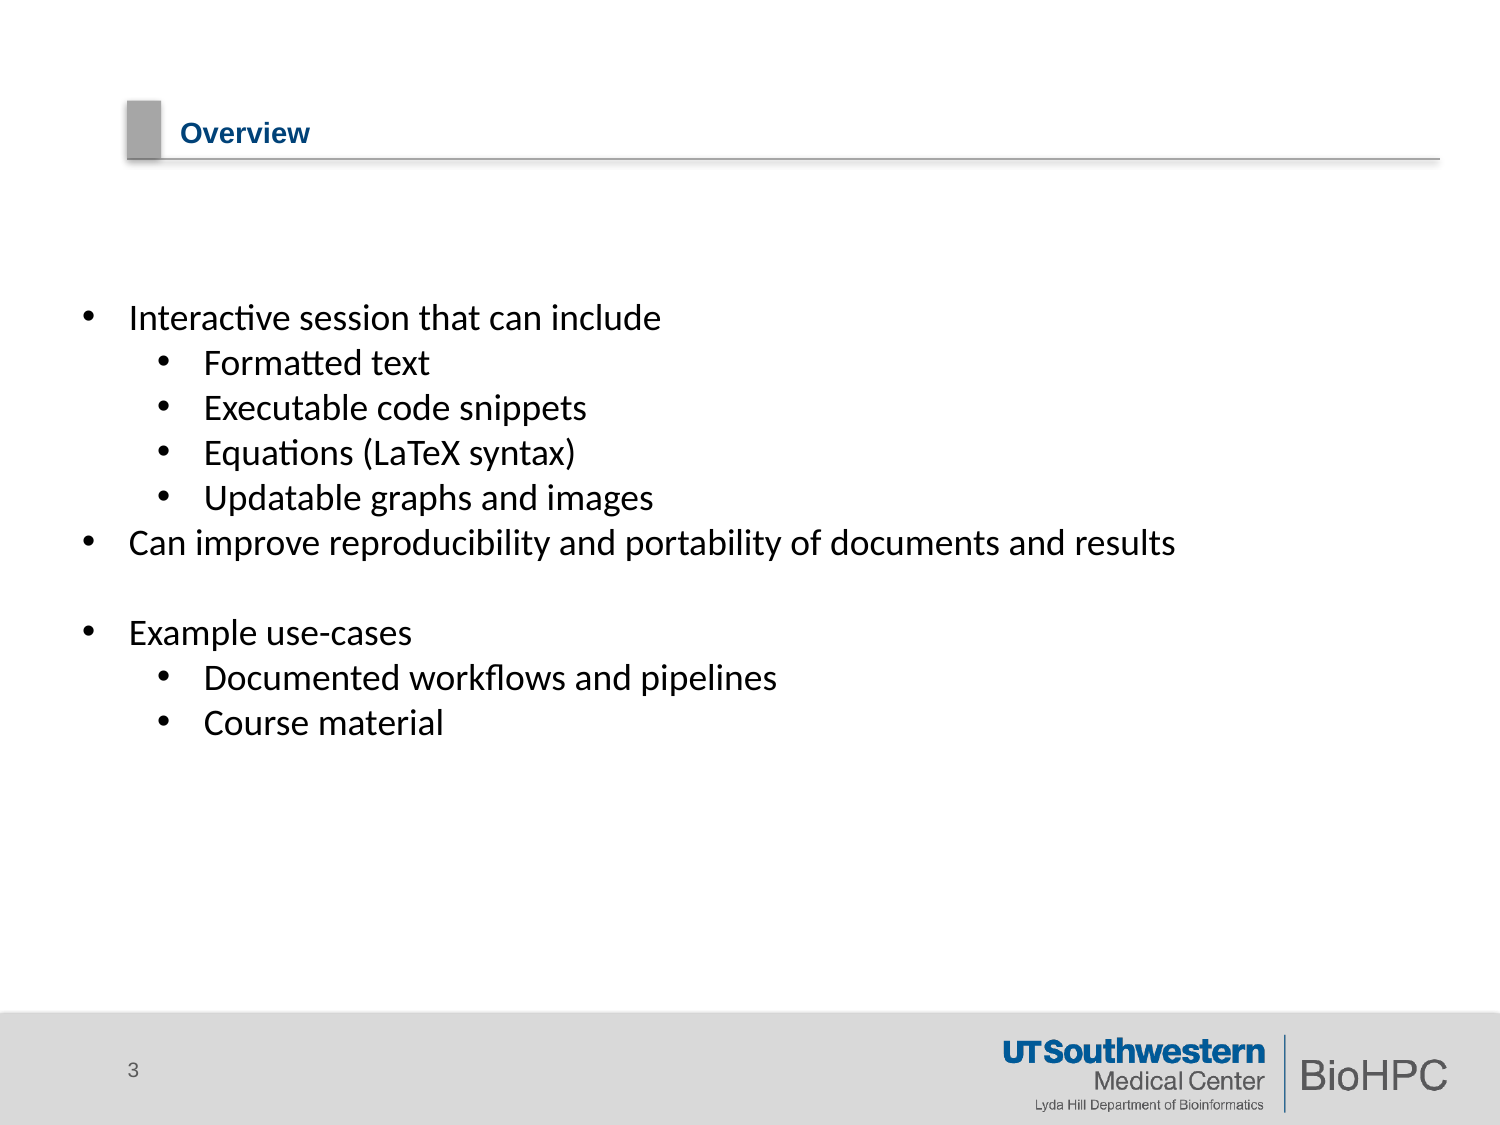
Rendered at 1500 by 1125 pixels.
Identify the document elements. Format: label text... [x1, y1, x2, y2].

text_box Interactive session that can include Formatted text Executable code snippets Equations (LaTeX syntax) Updatable graphs and images Can improve reproducibility and portability of documents and results Example use-cases Documented workflows and pipelines Course material [67, 285, 1500, 751]
title Overview [180, 94, 1440, 149]
slide_number 3 [127, 1056, 203, 1091]
picture [993, 1031, 1468, 1116]
